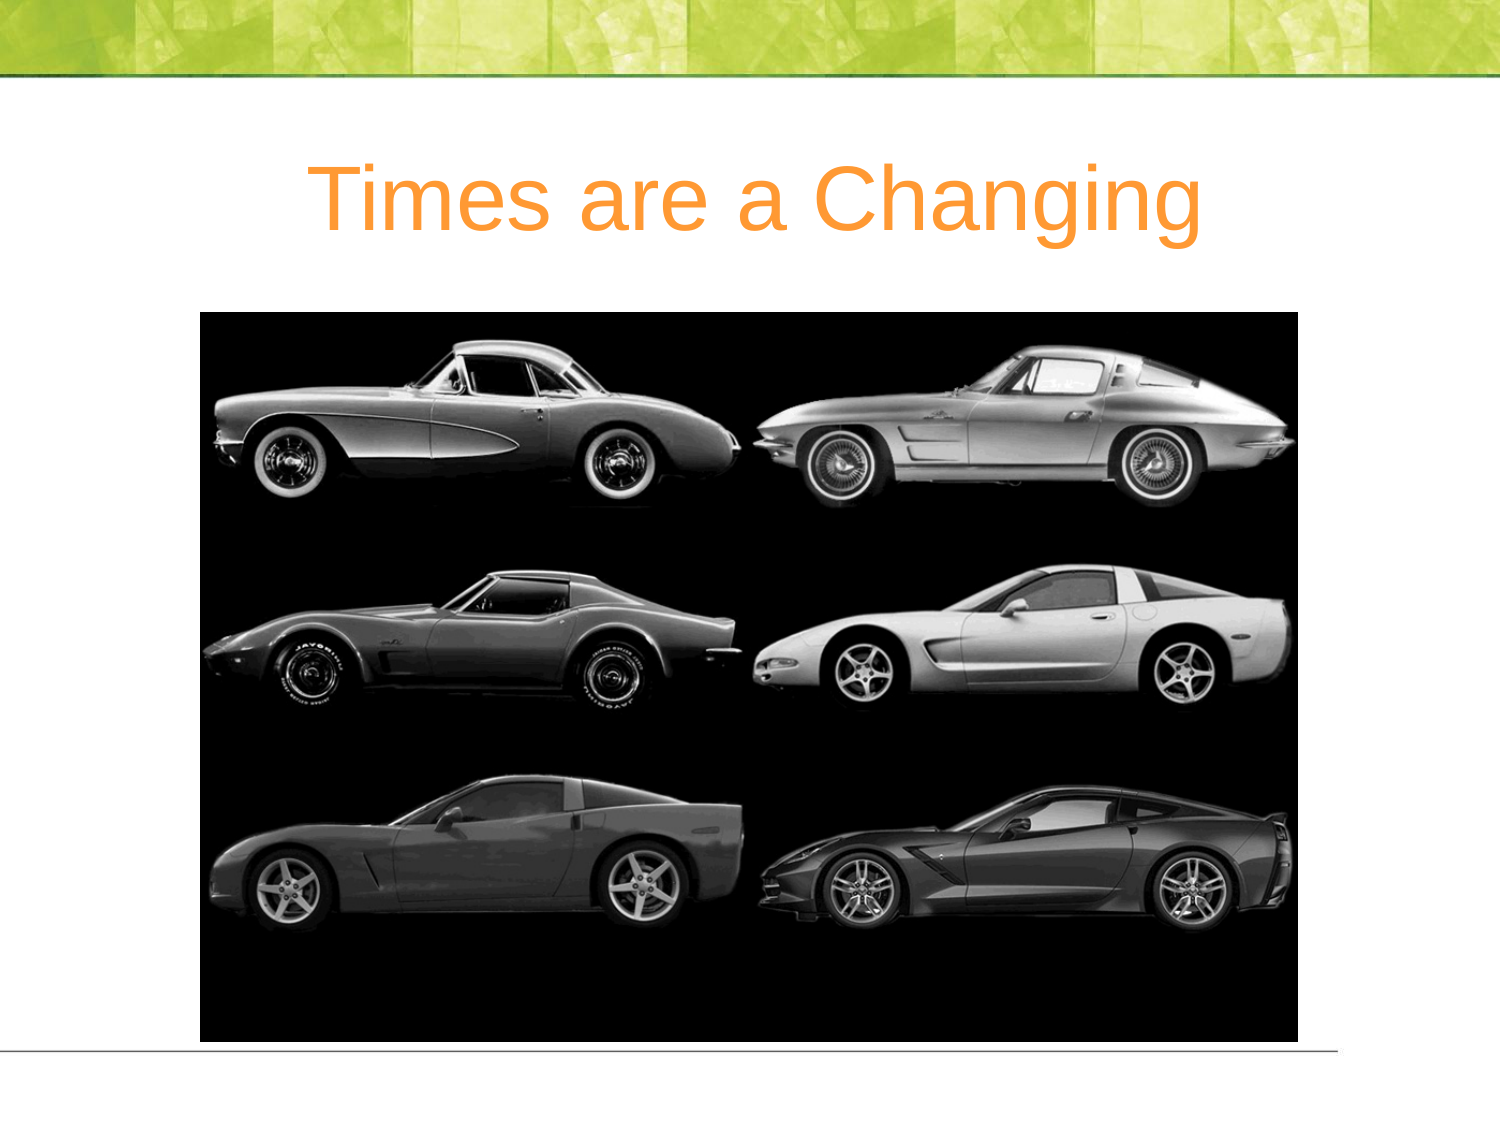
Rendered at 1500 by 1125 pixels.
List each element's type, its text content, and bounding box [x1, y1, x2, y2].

title Times are a Changing [49, 99, 1463, 288]
picture [0, 0, 1500, 1125]
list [199, 312, 1299, 1042]
